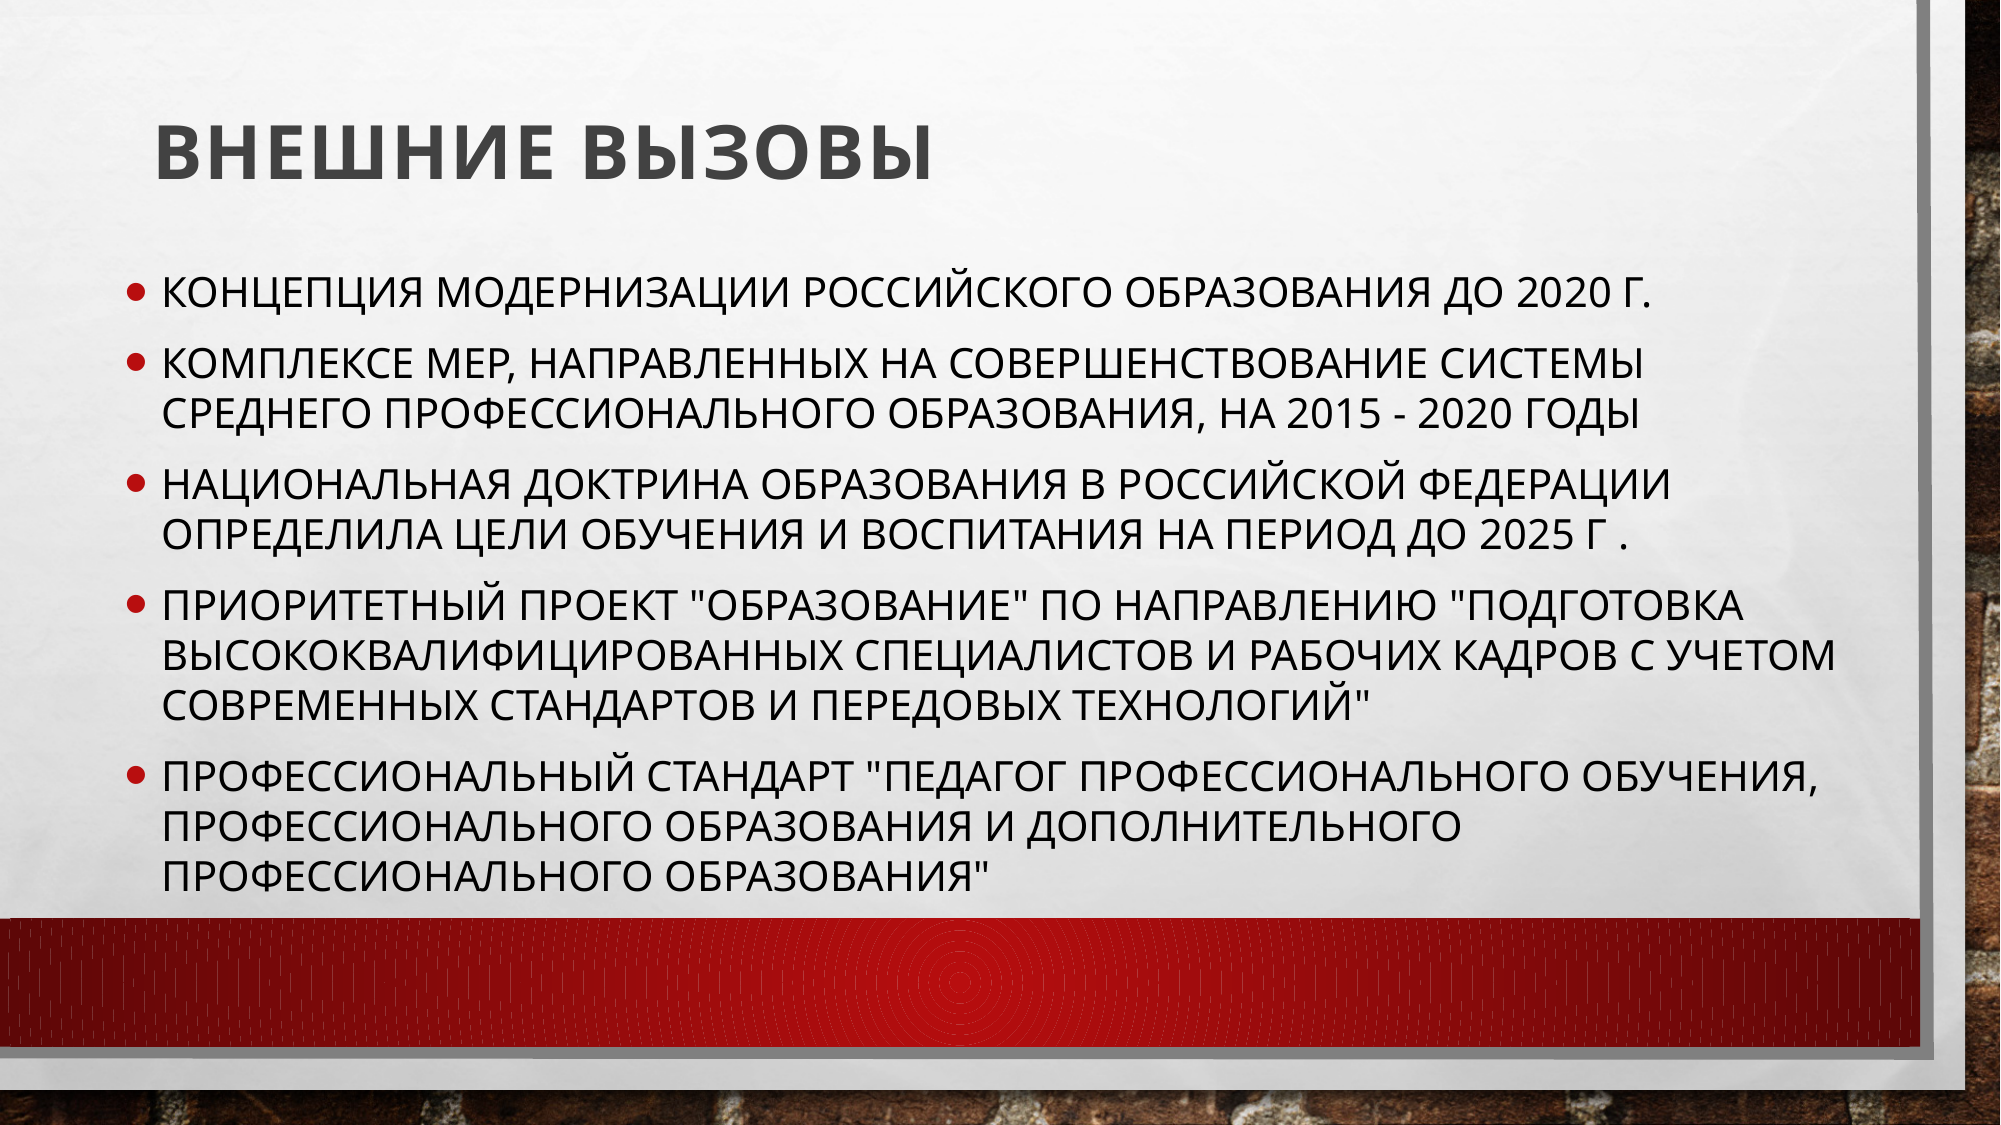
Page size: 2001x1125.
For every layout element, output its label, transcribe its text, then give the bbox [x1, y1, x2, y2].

list Концепция модернизации российского образования до 2020 г. Комплексе мер, направленных на совершенствование системы среднего профессионального образования, на 2015 - 2020 годы Национальная доктрина образования в Российской Федерации определила цели обучения и воспитания на период до 2025 г . Приоритетный проект "Образование" по направлению "Подготовка высококвалифицированных специалистов и рабочих кадров с учетом современных стандартов и передовых технологий" Профессиональный стандарт "Педагог профессионального обучения, профессионального образования и дополнительного профессионального образования" [109, 212, 1863, 954]
picture [0, 0, 2000, 1125]
title Внешние вызовы [137, 59, 1863, 212]
